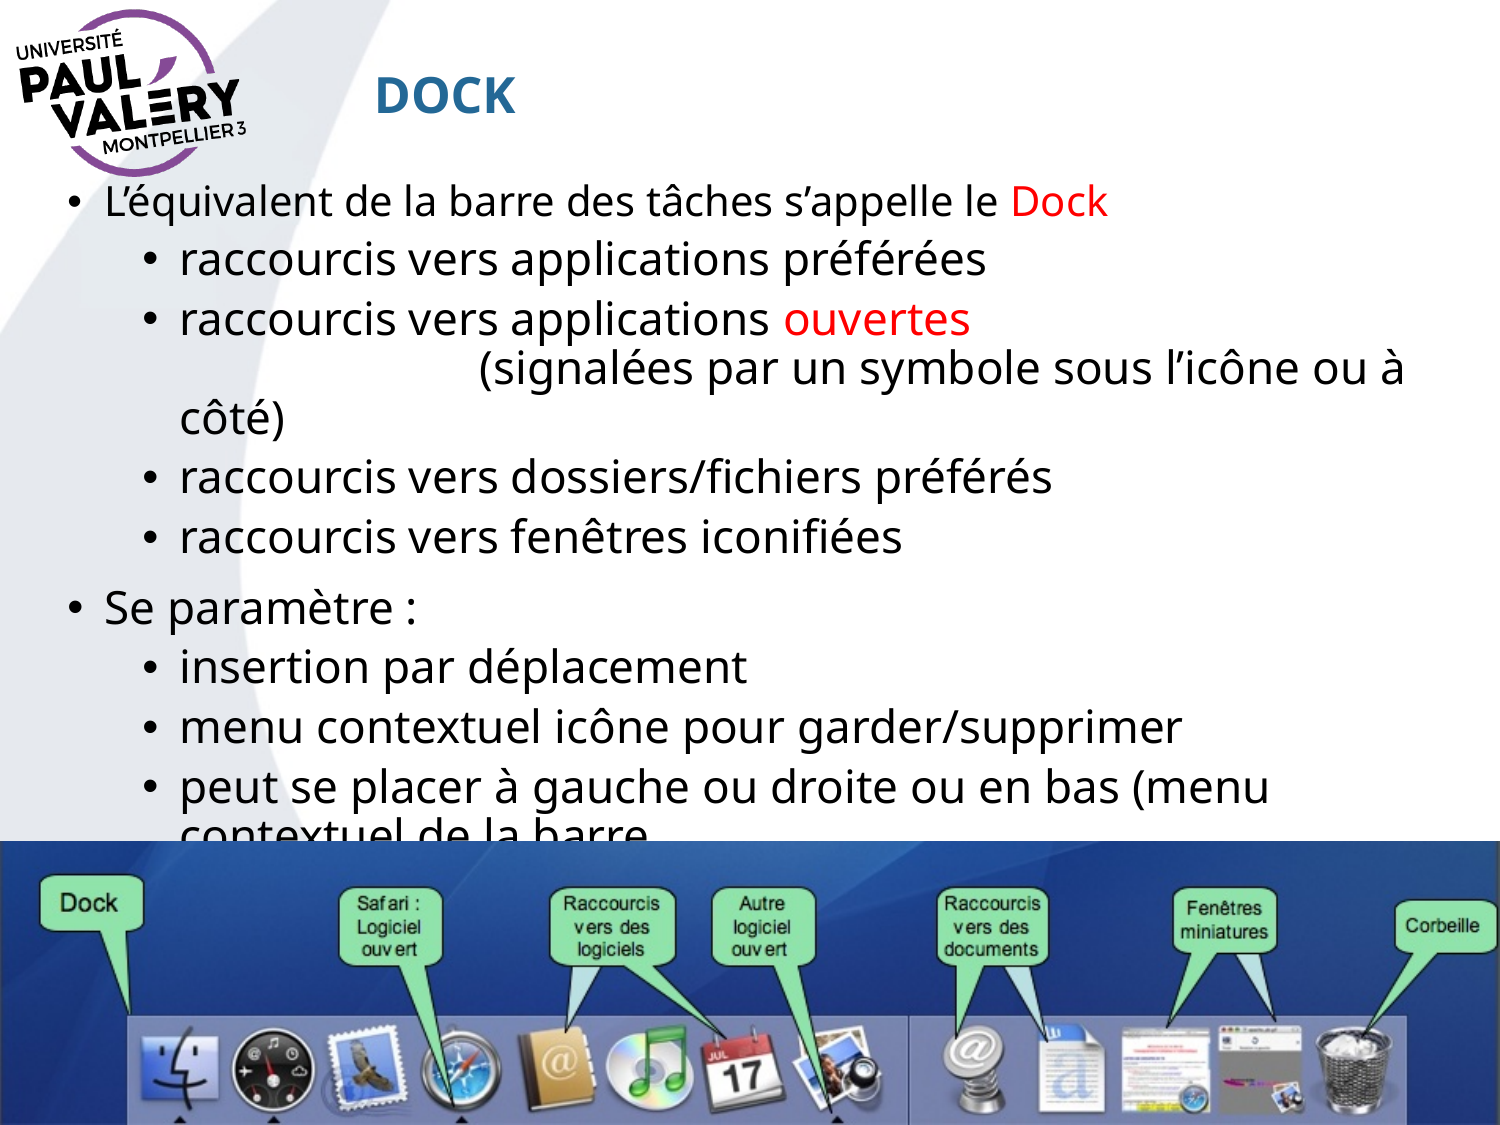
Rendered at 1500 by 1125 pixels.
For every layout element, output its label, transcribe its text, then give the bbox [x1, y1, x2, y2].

picture [0, 0, 1500, 1125]
title Dock [358, 28, 1485, 168]
list L’équivalent de la barre des tâches s’appelle le Dock raccourcis vers applications préférées raccourcis vers applications ouvertes (signalées par un symbole sous l’icône ou à côté) raccourcis vers dossiers/fichiers préférés raccourcis vers fenêtres iconifiées Se paramètre : insertion par déplacement menu contextuel icône pour garder/supprimer peut se placer à gauche ou droite ou en bas (menu contextuel de la barre [52, 173, 1446, 841]
